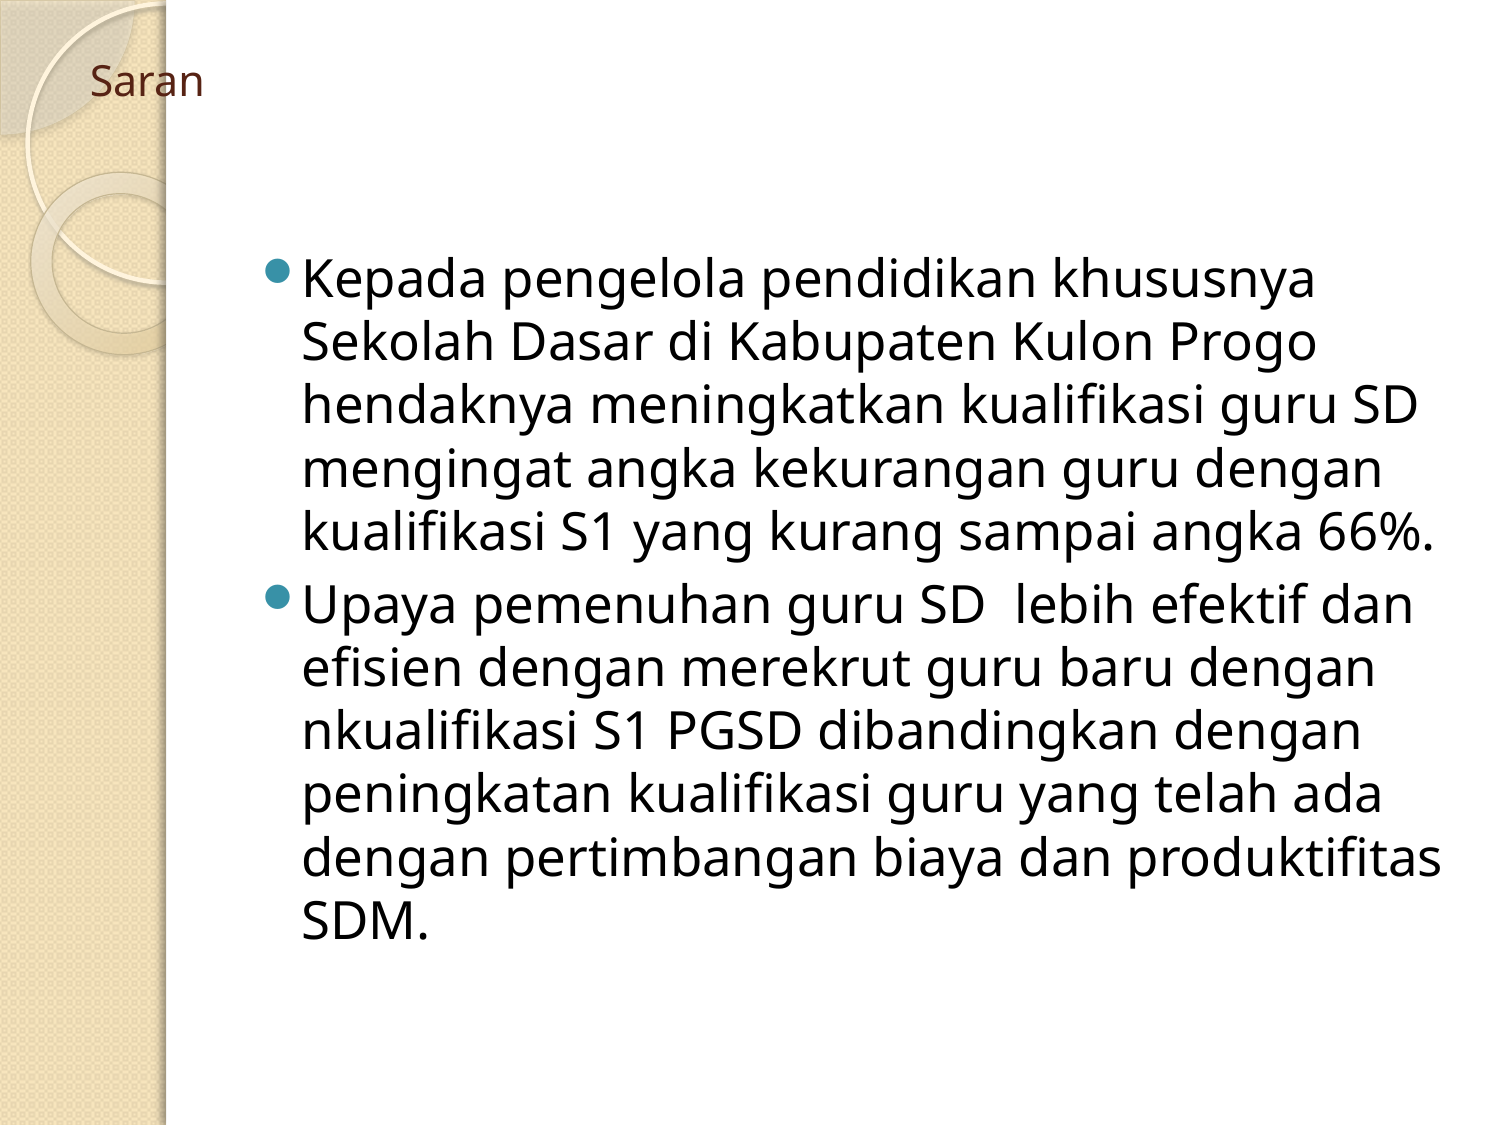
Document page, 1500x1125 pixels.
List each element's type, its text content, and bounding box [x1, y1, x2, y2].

list Kepada pengelola pendidikan khususnya Sekolah Dasar di Kabupaten Kulon Progo hendaknya meningkatkan kualifikasi guru SD mengingat angka kekurangan guru dengan kualifikasi S1 yang kurang sampai angka 66%. Upaya pemenuhan guru SD lebih efektif dan efisien dengan merekrut guru baru dengan nkualifikasi S1 PGSD dibandingkan dengan peningkatan kualifikasi guru yang telah ada dengan pertimbangan biaya dan produktifitas SDM. [235, 237, 1466, 1025]
title Saran [75, 45, 1425, 164]
